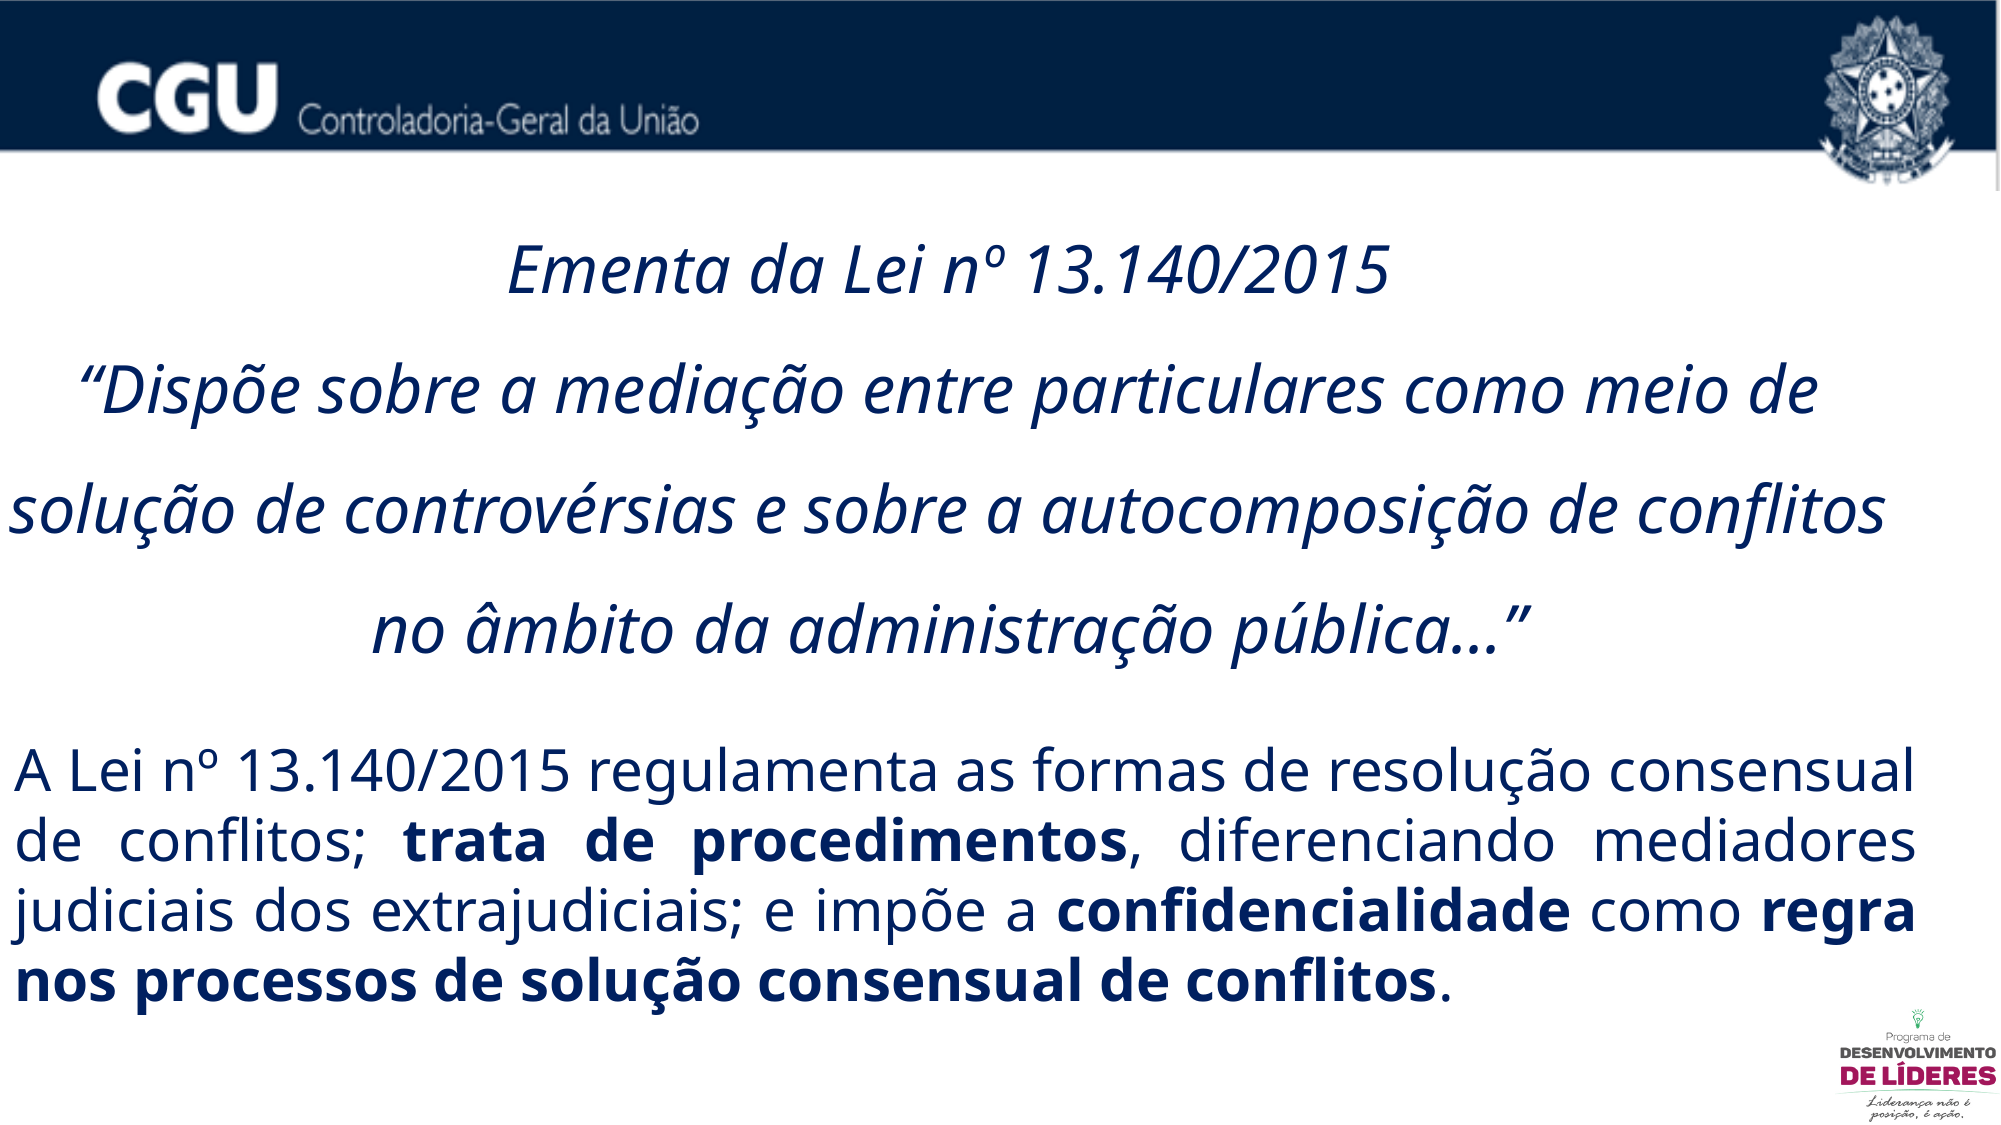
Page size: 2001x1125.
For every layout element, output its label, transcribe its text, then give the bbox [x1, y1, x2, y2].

text_box A Lei nº 13.140/2015 regulamenta as formas de resolução consensual de conflitos; trata de procedimentos, diferenciando mediadores judiciais dos extrajudiciais; e impõe a confidencialidade como regra nos processos de solução consensual de conflitos. [0, 725, 1933, 1021]
picture [0, 0, 2000, 191]
picture [1835, 1005, 2000, 1125]
text_box Ementa da Lei nº 13.140/2015 “Dispõe sobre a mediação entre particulares como meio de solução de controvérsias e sobre a autocomposição de conflitos no âmbito da administração pública...” [0, 179, 1916, 675]
